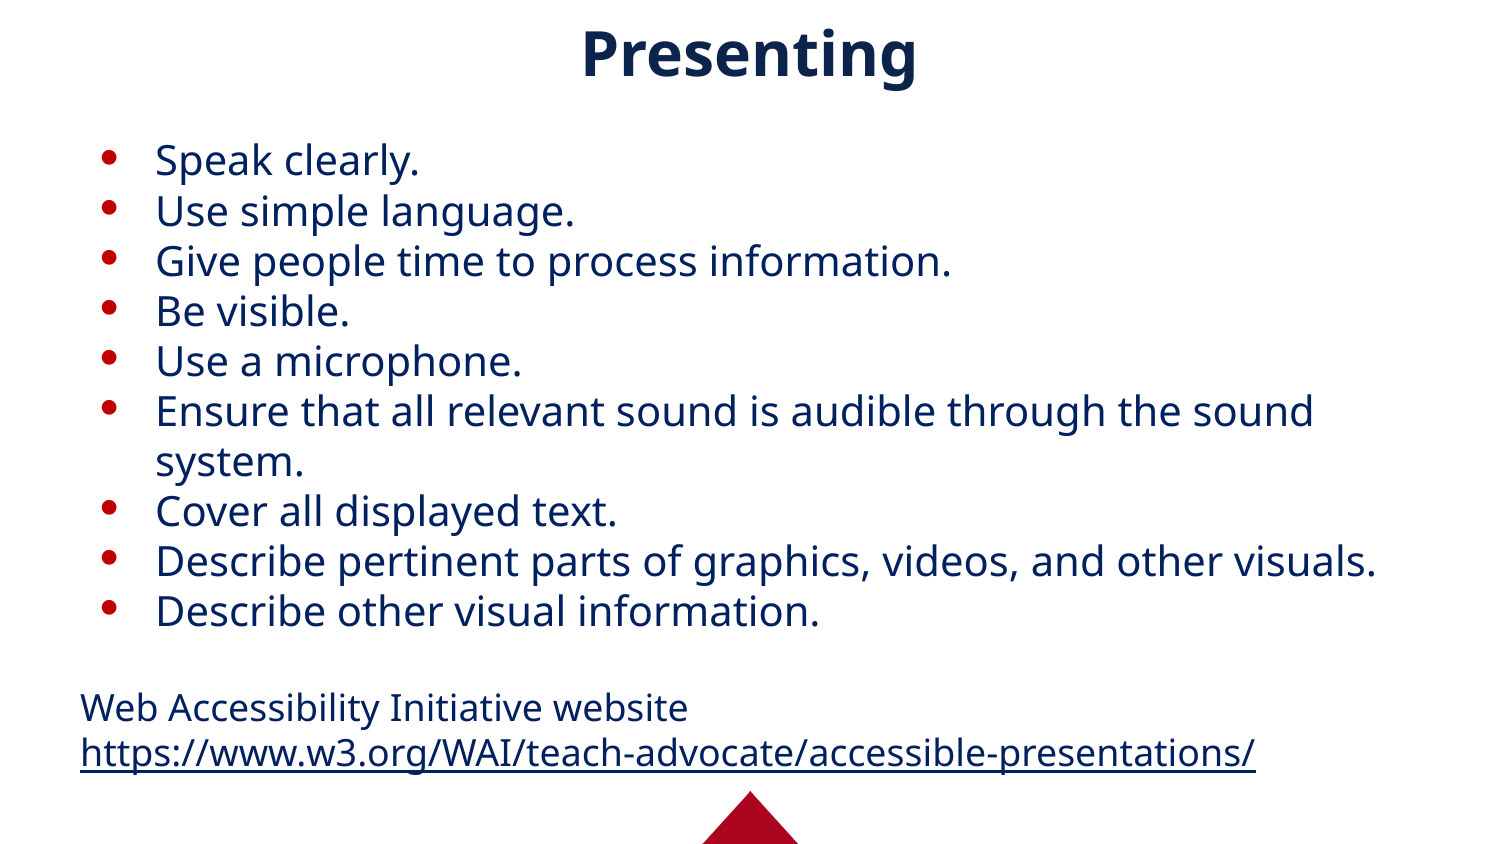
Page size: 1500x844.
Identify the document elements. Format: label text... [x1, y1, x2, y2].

picture [702, 791, 798, 844]
title Presenting [112, 0, 1388, 142]
list Speak clearly. Use simple language. Give people time to process information. Be visible. Use a microphone. Ensure that all relevant sound is audible through the sound system. Cover all displayed text. Describe pertinent parts of graphics, videos, and other visuals. Describe other visual information. Web Accessibility Initiative website https://www.w3.org/WAI/teach-advocate/accessible-presentations/ [65, 181, 1479, 734]
